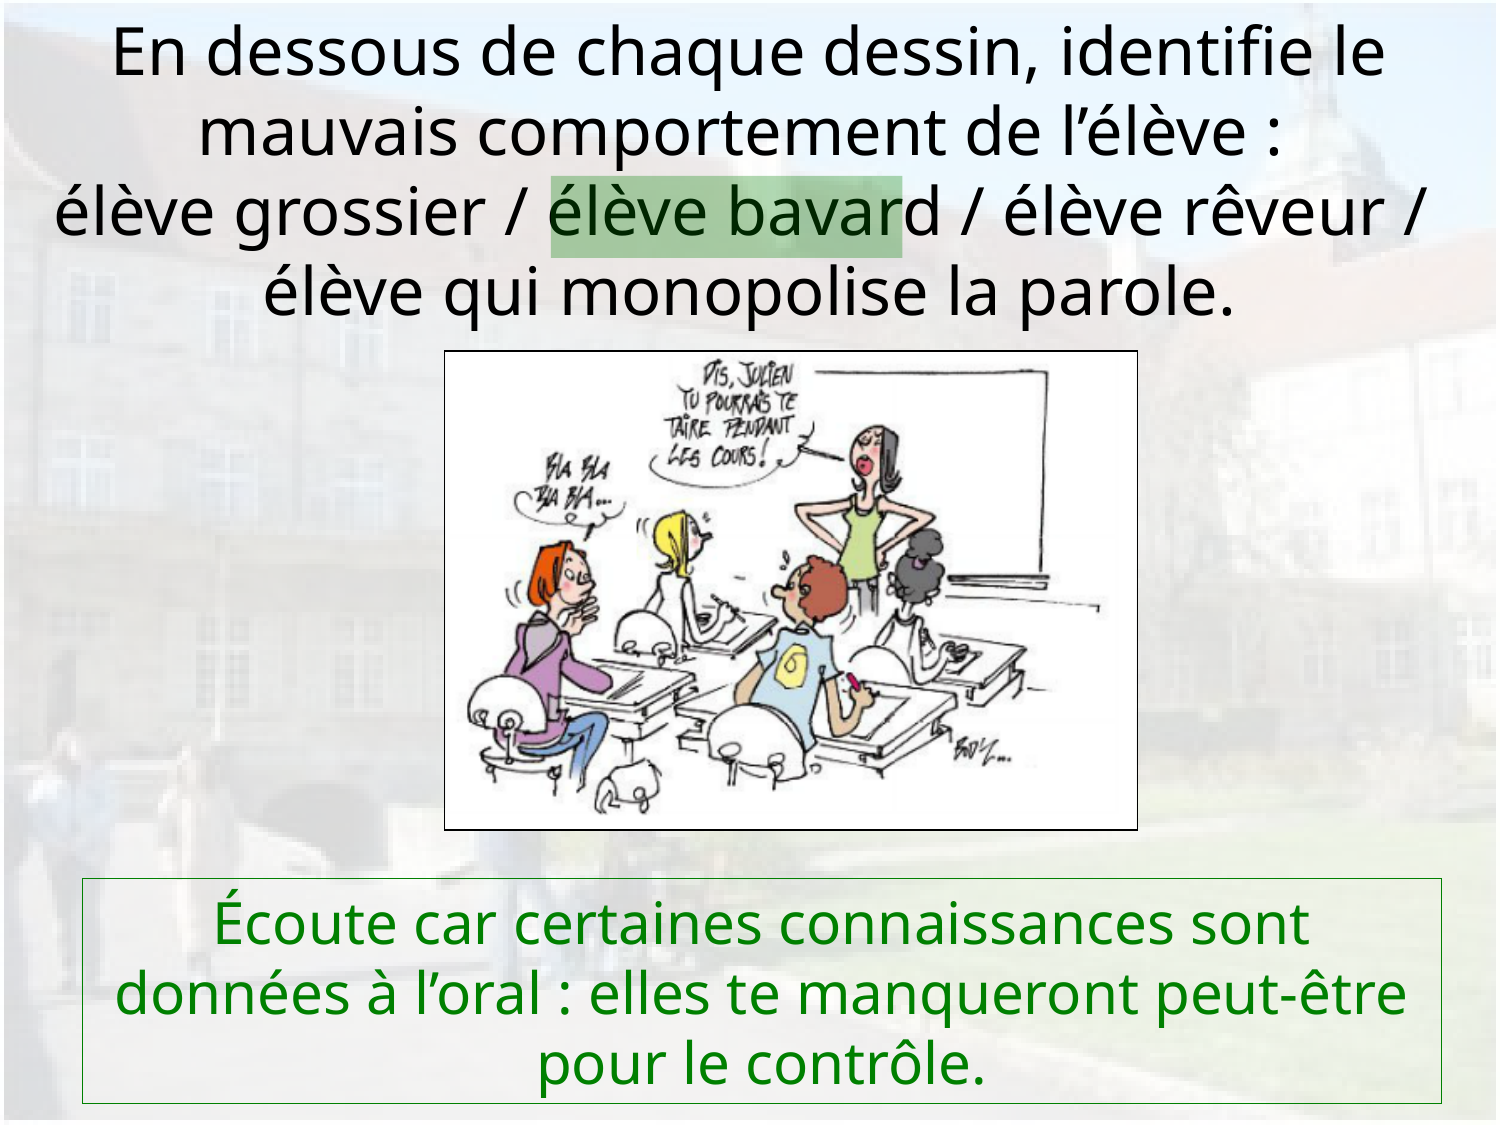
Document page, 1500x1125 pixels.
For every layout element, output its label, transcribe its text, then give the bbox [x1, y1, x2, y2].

text_box En dessous de chaque dessin, identifie le mauvais comportement de l’élève : élève grossier / élève bavard / élève rêveur / élève qui monopolise la parole. [0, 1, 1500, 337]
text_box [549, 174, 904, 260]
picture [445, 351, 1137, 830]
text_box Écoute car certaines connaissances sont données à l’oral : elles te manqueront peut-être pour le contrôle. [82, 878, 1442, 1104]
